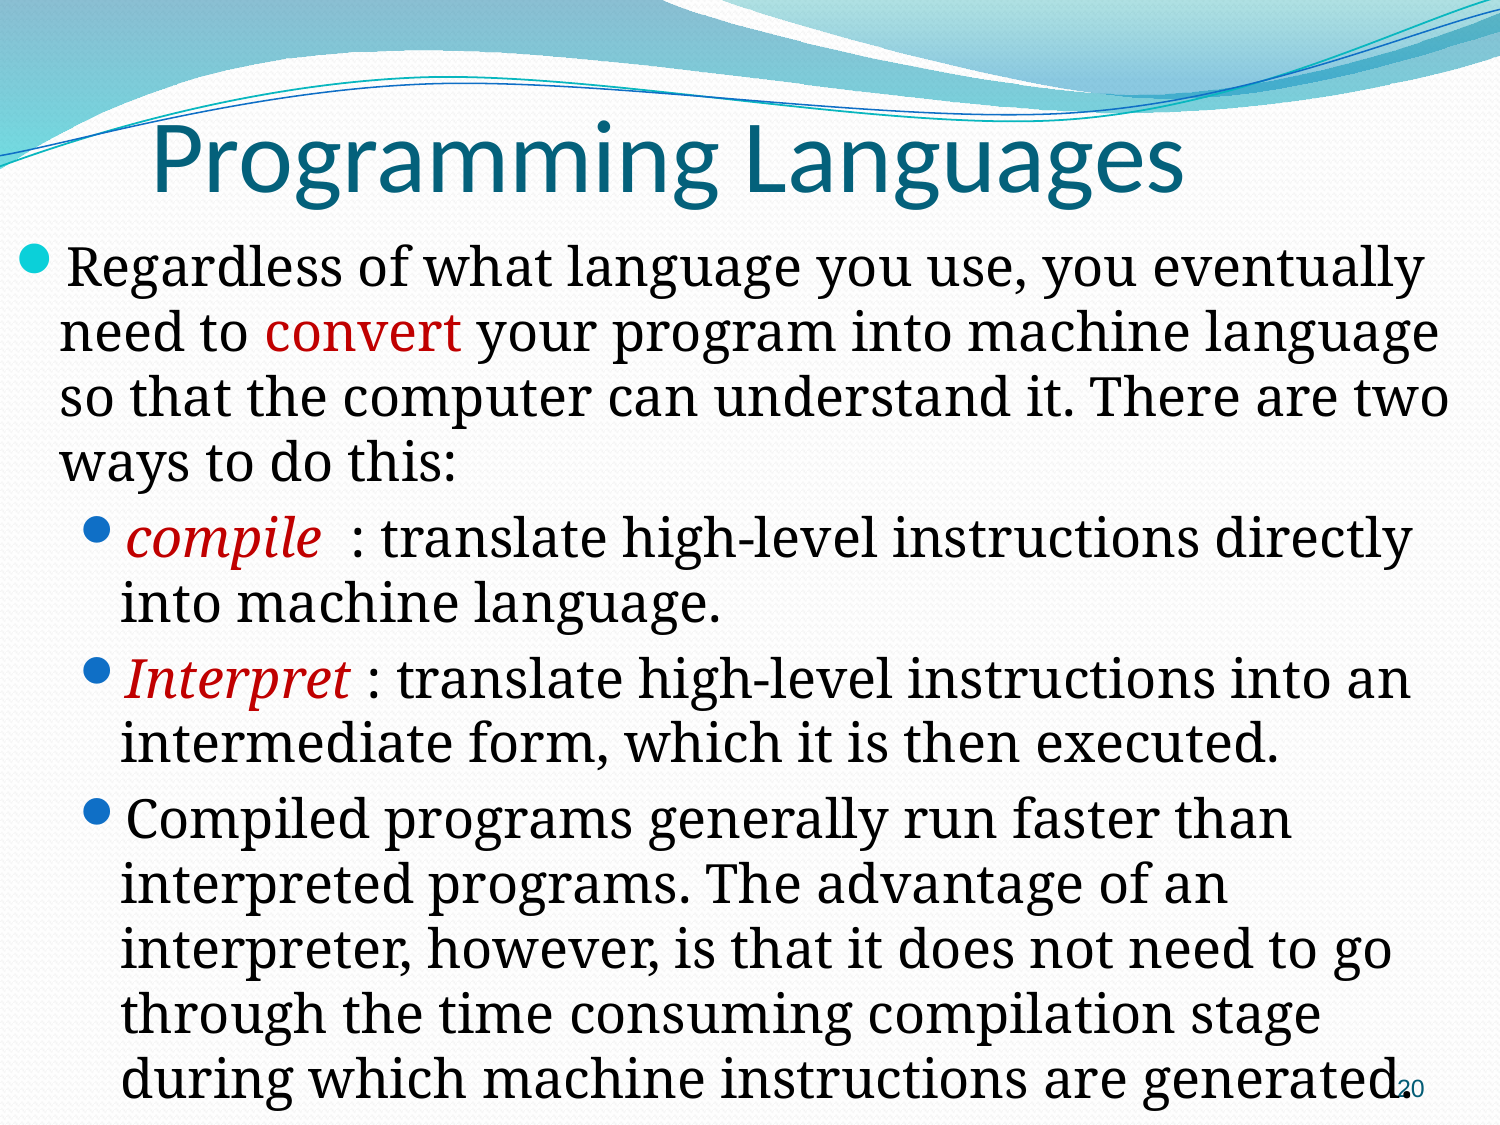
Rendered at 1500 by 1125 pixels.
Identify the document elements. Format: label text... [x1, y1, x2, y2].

title Programming Languages [149, 62, 1429, 214]
text_box [25, 0, 276, 165]
slide_number 20 [1299, 1088, 1425, 1103]
list Regardless of what language you use, you eventually need to convert your program into machine language so that the computer can understand it. There are two ways to do this: compile : translate high-level instructions directly into machine language. Interpret : translate high-level instructions into an intermediate form, which it is then executed. Compiled programs generally run faster than interpreted programs. The advantage of an interpreter, however, is that it does not need to go through the time consuming compilation stage during which machine instructions are generated. [0, 224, 1500, 1088]
